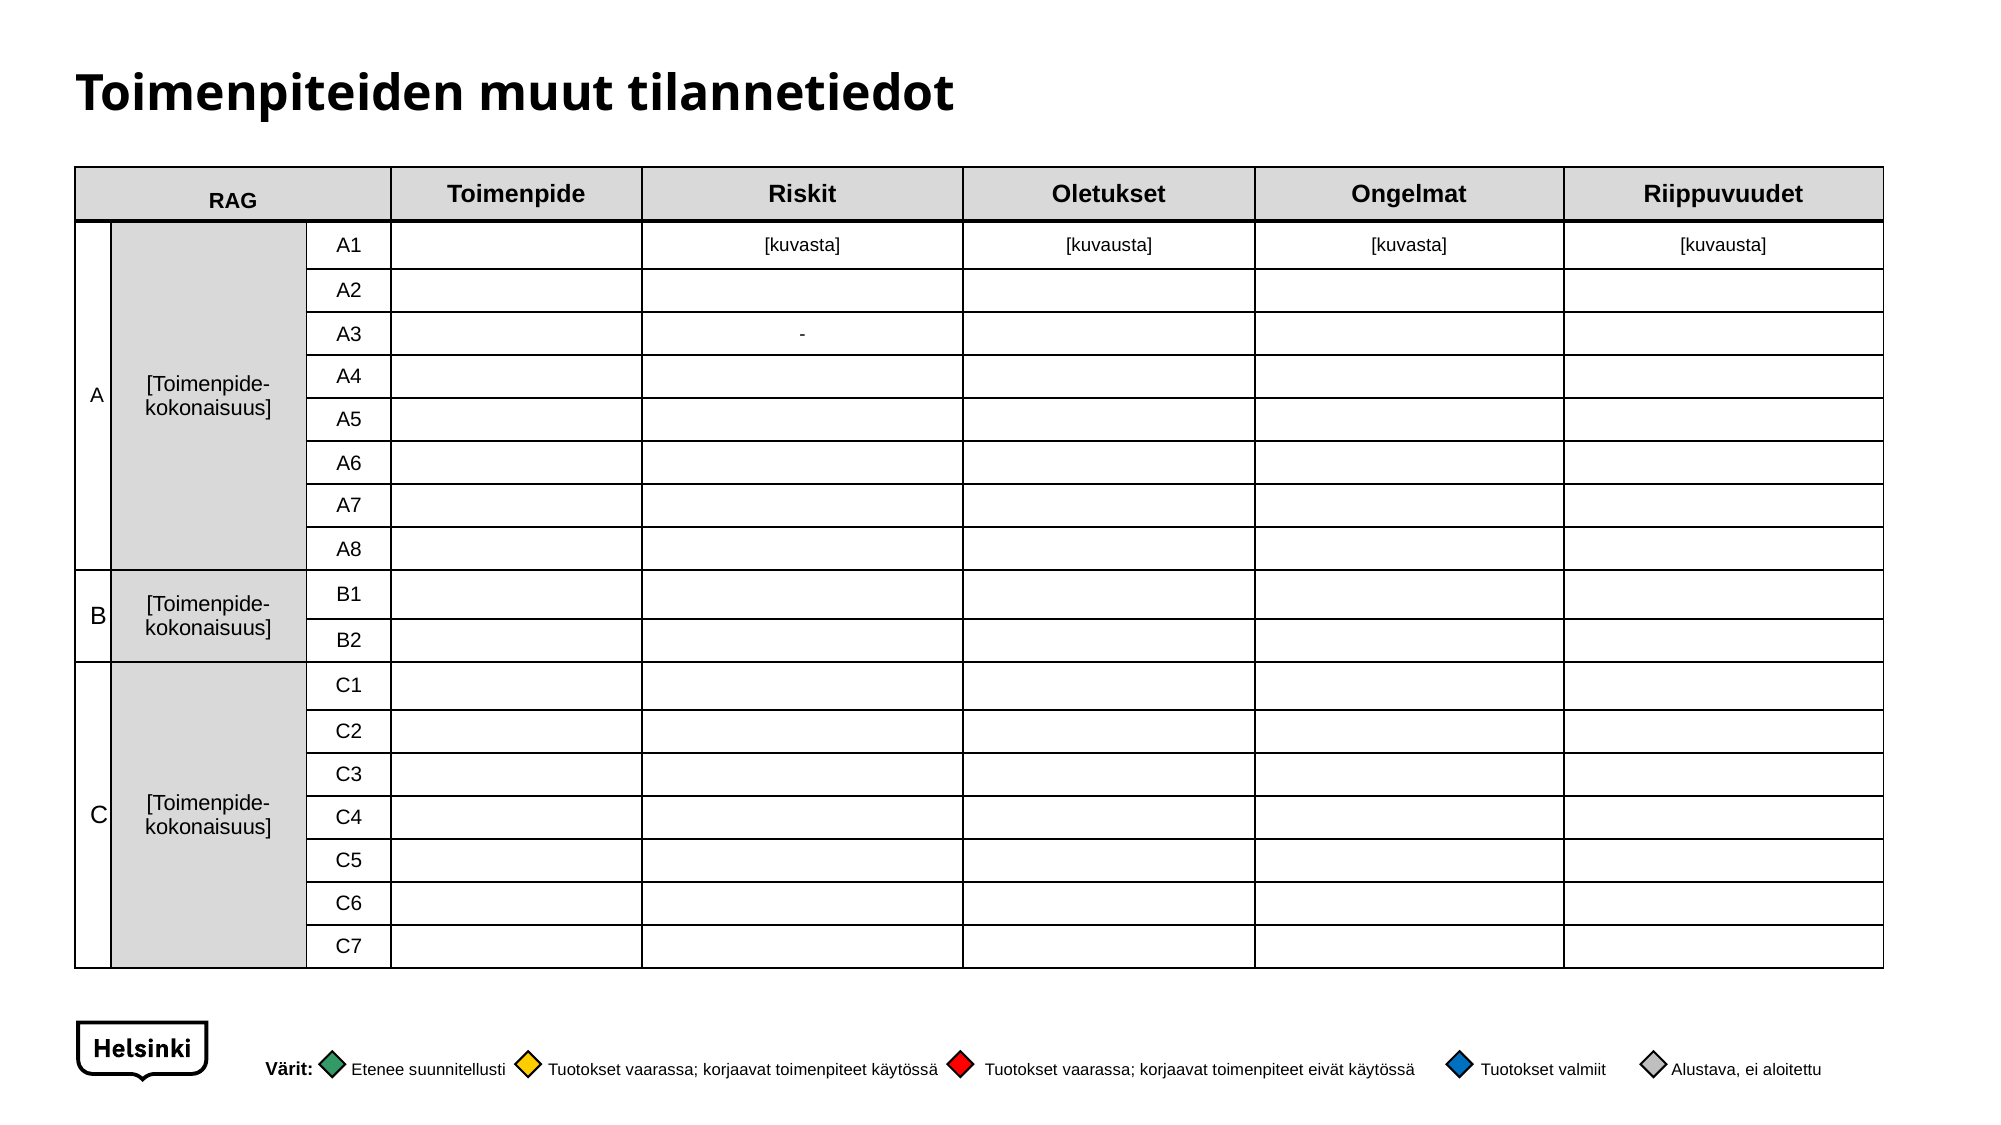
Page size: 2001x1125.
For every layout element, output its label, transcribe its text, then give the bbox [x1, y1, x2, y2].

table_cell [kuvasta] [643, 223, 962, 268]
table_cell [964, 571, 1254, 618]
table_cell [1565, 356, 1883, 397]
table_cell [1256, 926, 1563, 967]
table_cell [643, 528, 962, 569]
table_cell [392, 442, 641, 483]
table_cell C4 [307, 797, 390, 838]
table_cell [392, 270, 641, 311]
table_cell [392, 663, 641, 709]
table_cell A3 [307, 313, 390, 354]
table_cell [392, 797, 641, 838]
table_cell [1565, 883, 1883, 924]
table_cell [1565, 485, 1883, 526]
table_cell [392, 356, 641, 397]
table_cell C3 [307, 754, 390, 795]
table_cell [1256, 528, 1563, 569]
table_cell [392, 620, 641, 661]
table_cell [964, 528, 1254, 569]
table_cell [392, 313, 641, 354]
table_cell [643, 883, 962, 924]
table_cell [Toimenpide-kokonaisuus] [112, 223, 306, 569]
table_cell [1256, 399, 1563, 440]
table_cell B1 [307, 571, 390, 618]
table_cell [1256, 356, 1563, 397]
table_cell C5 [307, 840, 390, 881]
table_cell [964, 442, 1254, 483]
table_cell [964, 754, 1254, 795]
table_cell [1565, 528, 1883, 569]
table_cell [643, 926, 962, 967]
table_cell A6 [307, 442, 390, 483]
table_cell [643, 620, 962, 661]
table_cell [1256, 797, 1563, 838]
table_header Riippuvuudet [1565, 168, 1883, 219]
table_cell A8 [307, 528, 390, 569]
table_cell [392, 571, 641, 618]
table_cell [392, 223, 641, 268]
table_cell [392, 528, 641, 569]
text_box [1446, 1051, 1473, 1078]
table_cell [964, 711, 1254, 752]
table_header Oletukset [964, 168, 1254, 219]
table_cell [392, 711, 641, 752]
table_cell A4 [307, 356, 390, 397]
text_box [515, 1051, 542, 1078]
table_cell [1256, 711, 1563, 752]
table_cell C2 [307, 711, 390, 752]
table_cell [964, 270, 1254, 311]
table_cell [643, 571, 962, 618]
table_cell [643, 485, 962, 526]
table_header Toimenpide [392, 168, 641, 219]
text_box [319, 1051, 346, 1078]
table_cell [643, 840, 962, 881]
table_cell [964, 797, 1254, 838]
table_cell [964, 356, 1254, 397]
table_cell [1256, 571, 1563, 618]
table_cell [643, 663, 962, 709]
table_cell [1256, 883, 1563, 924]
text_box [947, 1051, 974, 1078]
table_cell [964, 313, 1254, 354]
table_cell [1565, 442, 1883, 483]
table_cell A [76, 223, 110, 569]
table_cell - [643, 313, 962, 354]
table_cell [Toimenpide-kokonaisuus] [112, 571, 306, 661]
table_cell [392, 485, 641, 526]
table_cell [1565, 571, 1883, 618]
table_cell [964, 620, 1254, 661]
table_cell [1256, 442, 1563, 483]
table_cell [1256, 663, 1563, 709]
table_cell [392, 883, 641, 924]
table_cell [1565, 754, 1883, 795]
table_cell [964, 926, 1254, 967]
title Toimenpiteiden muut tilannetiedot [75, 67, 1937, 197]
table_cell [964, 399, 1254, 440]
table_cell B [76, 571, 110, 661]
table_cell [392, 399, 641, 440]
table_cell [964, 485, 1254, 526]
table_cell [1256, 620, 1563, 661]
table_cell [1565, 399, 1883, 440]
table_cell [1565, 313, 1883, 354]
table_cell [964, 663, 1254, 709]
table_cell [643, 797, 962, 838]
table_cell [1565, 663, 1883, 709]
table_cell [1256, 270, 1563, 311]
table_cell [643, 442, 962, 483]
table_cell [643, 399, 962, 440]
table_header Ongelmat [1256, 168, 1563, 219]
table_cell [643, 754, 962, 795]
table_cell [1565, 840, 1883, 881]
table_cell C6 [307, 883, 390, 924]
table_cell B2 [307, 620, 390, 661]
table_cell [1256, 485, 1563, 526]
table_cell A7 [307, 485, 390, 526]
table_cell [kuvausta] [964, 223, 1254, 268]
table_header Riskit [643, 168, 962, 219]
table_cell [kuvausta] [1565, 223, 1883, 268]
table_cell [392, 754, 641, 795]
table_cell [1256, 313, 1563, 354]
table_cell [Toimenpide-kokonaisuus] [112, 663, 306, 967]
table_cell [964, 840, 1254, 881]
table_cell [1256, 840, 1563, 881]
table_cell [1565, 711, 1883, 752]
table_cell [392, 840, 641, 881]
table_cell [643, 711, 962, 752]
table_cell [643, 270, 962, 311]
table_header RAG [76, 168, 390, 219]
table_cell C7 [307, 926, 390, 967]
text_box [1640, 1051, 1667, 1078]
table_cell [kuvasta] [1256, 223, 1563, 268]
table_cell C [76, 663, 110, 967]
table_cell A2 [307, 270, 390, 311]
table_cell [1565, 620, 1883, 661]
table_cell A5 [307, 399, 390, 440]
table_cell [1565, 797, 1883, 838]
table_cell [964, 883, 1254, 924]
table_cell C1 [307, 663, 390, 709]
text_box Värit: Etenee suunnitellusti Tuotokset vaarassa; korjaavat toimenpiteet käytössä Tuotokset vaarassa; korjaavat toimenpiteet eivät käytössä Tuotokset valmiit Alustava, ei aloitettu [252, 1048, 1937, 1087]
table_cell [1565, 926, 1883, 967]
table_cell A1 [307, 223, 390, 268]
table_cell [1256, 754, 1563, 795]
table_cell [1565, 270, 1883, 311]
table_cell [643, 356, 962, 397]
table_cell [392, 926, 641, 967]
